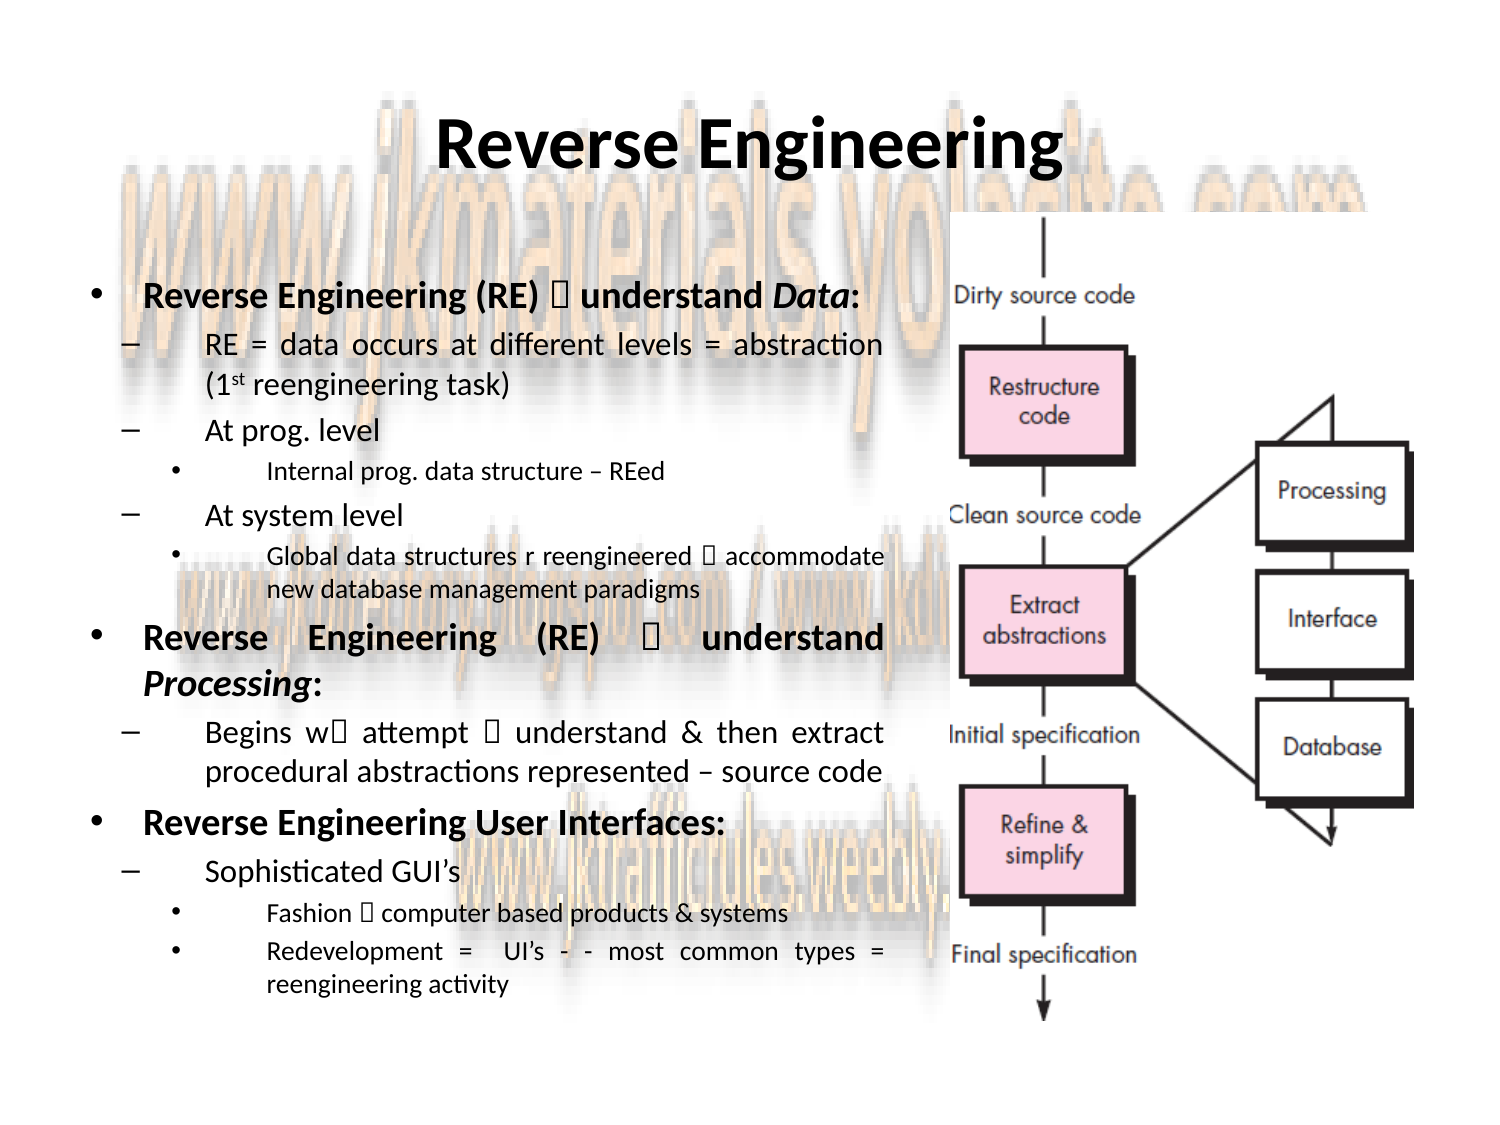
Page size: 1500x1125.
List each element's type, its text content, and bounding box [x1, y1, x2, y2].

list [949, 212, 1414, 1021]
list Reverse Engineering (RE)  understand Data: RE = data occurs at different levels = abstraction (1st reengineering task) At prog. level Internal prog. data structure – REed At system level Global data structures r reengineered  accommodate new database management paradigms Reverse Engineering (RE)  understand Processing: Begins w attempt  understand & then extract procedural abstractions represented – source code Reverse Engineering User Interfaces: Sophisticated GUI’s Fashion  computer based products & systems Redevelopment = UI’s - - most common types = reengineering activity [75, 262, 900, 1038]
title Reverse Engineering [75, 45, 1425, 233]
